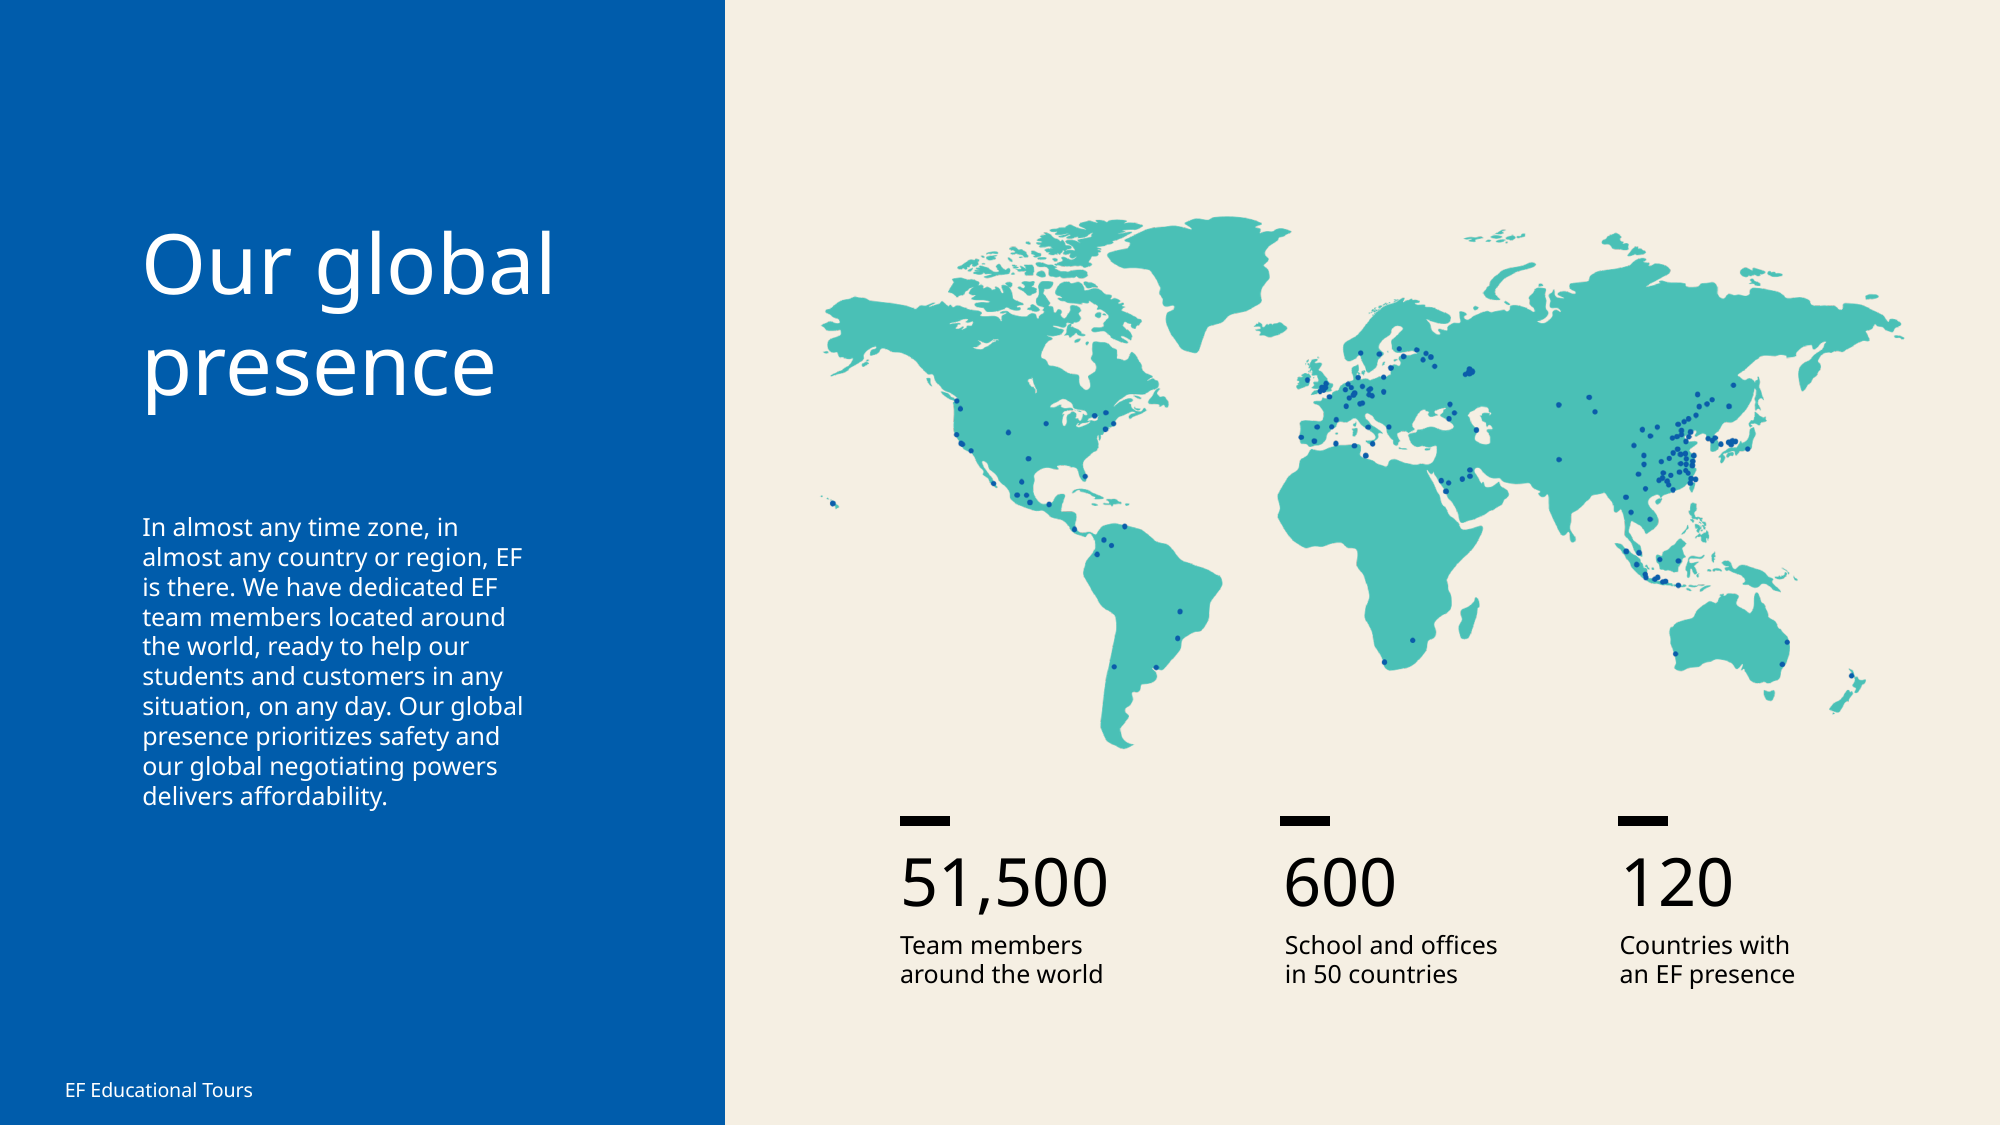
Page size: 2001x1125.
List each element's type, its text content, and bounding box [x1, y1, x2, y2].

text_box [0, 0, 727, 1125]
text_box Our global presence [141, 211, 650, 412]
text_box 600 [1283, 840, 1500, 921]
text_box School and offices in 50 countries [1284, 929, 1509, 990]
text_box Team members around the world [900, 929, 1117, 990]
picture [782, 186, 1926, 771]
text_box 51,500 [900, 840, 1117, 921]
text_box EF Educational Tours [50, 1070, 835, 1109]
text_box In almost any time zone, in almost any country or region, EF is there. We have dedicated EF team members located around the world, ready to help our students and customers in any situation, on any day. Our global presence prioritizes safety and our global negotiating powers delivers affordability. [142, 511, 533, 811]
text_box 120 [1620, 840, 1837, 921]
text_box Countries with an EF presence [1619, 929, 1843, 990]
